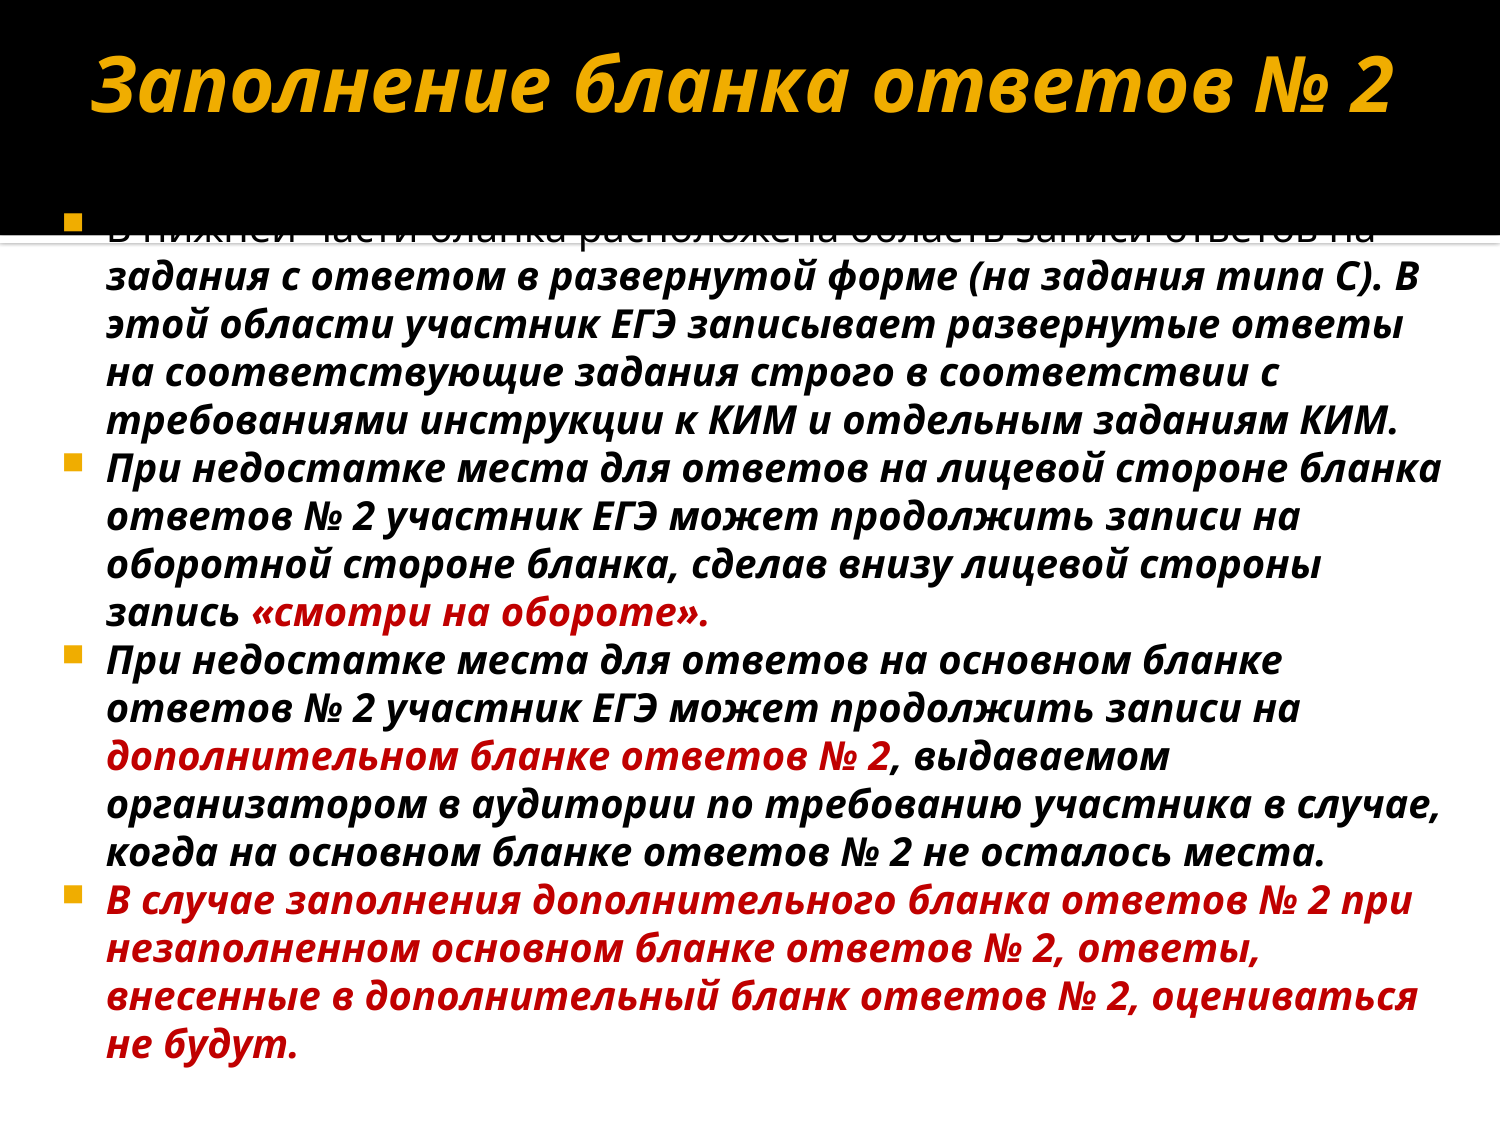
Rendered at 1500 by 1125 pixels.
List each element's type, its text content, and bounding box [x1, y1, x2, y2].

list В нижней части бланка расположена область записи ответов на задания с ответом в развернутой форме (на задания типа С). В этой области участник ЕГЭ записывает развернутые ответы на соответствующие задания строго в соответствии с требованиями инструкции к КИМ и отдельным заданиям КИМ. При недостатке места для ответов на лицевой стороне бланка ответов № 2 участник ЕГЭ может продолжить записи на оборотной стороне бланка, сделав внизу лицевой стороны запись «смотри на обороте». При недостатке места для ответов на основном бланке ответов № 2 участник ЕГЭ может продолжить записи на дополнительном бланке ответов № 2, выдаваемом организатором в аудитории по требованию участника в случае, когда на основном бланке ответов № 2 не осталось места. В случае заполнения дополнительного бланка ответов № 2 при незаполненном основном бланке ответов № 2, ответы, внесенные в дополнительный бланк ответов № 2, оцениваться не будут. [35, 187, 1465, 1102]
title Заполнение бланка ответов № 2 [75, 25, 1425, 187]
